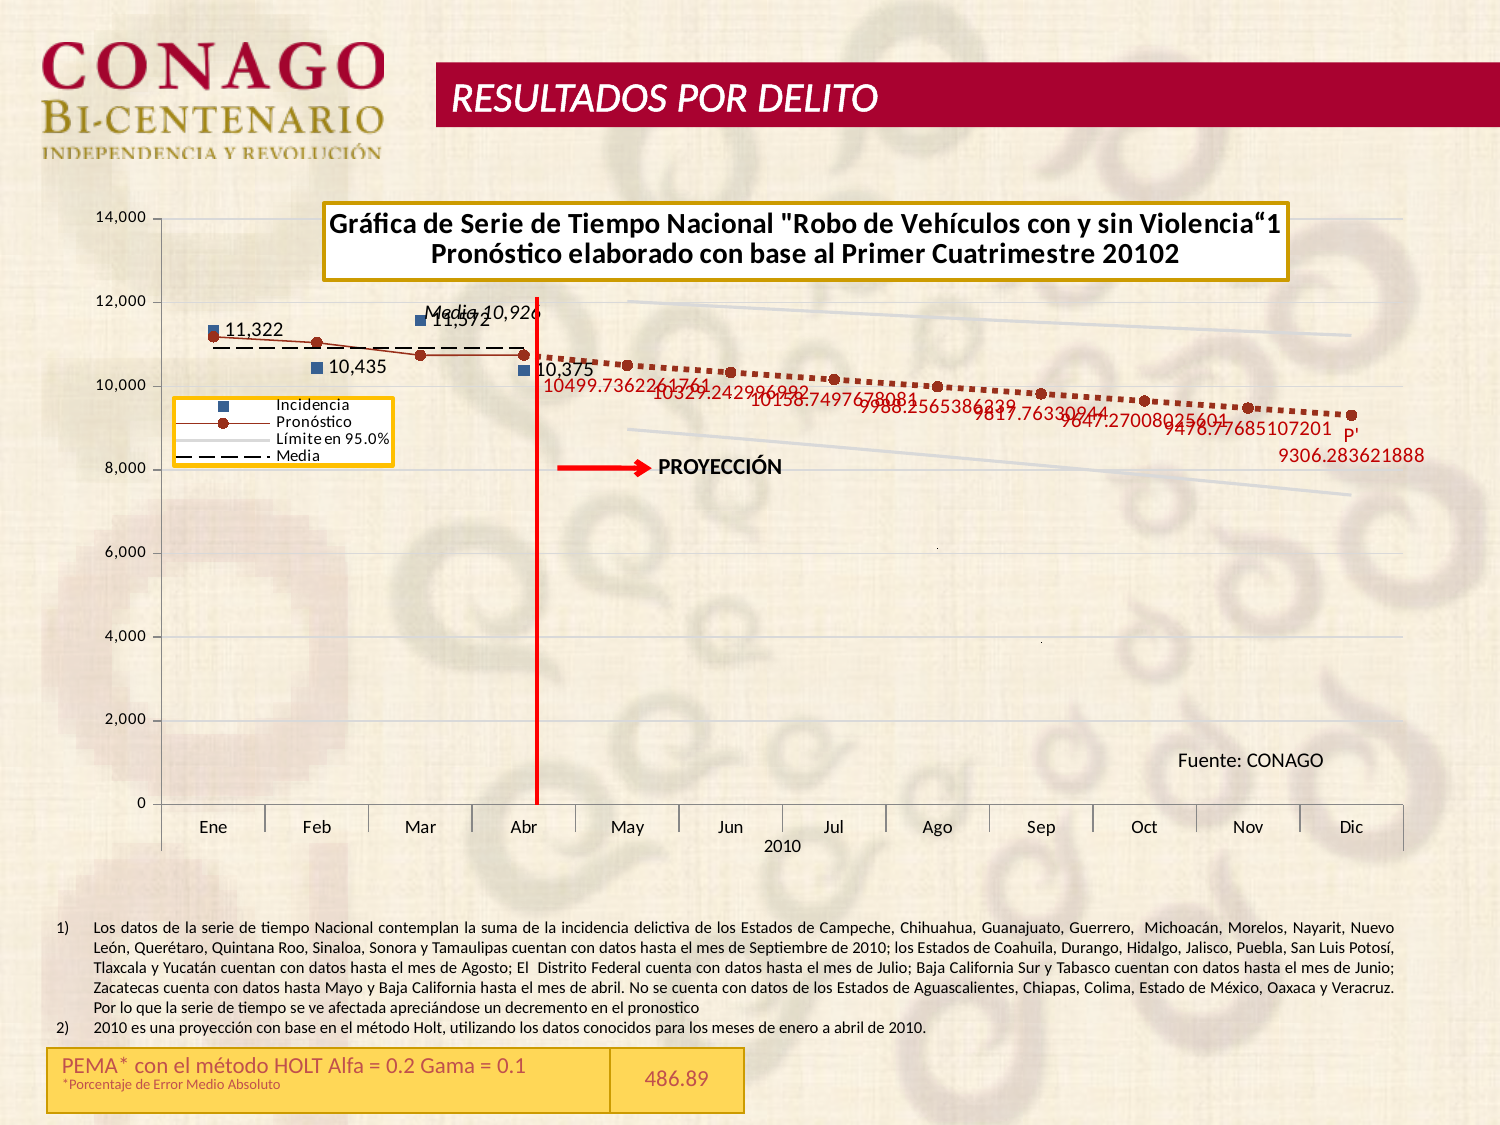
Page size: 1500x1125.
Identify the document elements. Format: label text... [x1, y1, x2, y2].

text_box RESULTADOS POR DELITO [436, 62, 1500, 128]
text_box Los datos de la serie de tiempo Nacional contemplan la suma de la incidencia delictiva de los Estados de Campeche, Chihuahua, Guanajuato, Guerrero, Michoacán, Morelos, Nayarit, Nuevo León, Querétaro, Quintana Roo, Sinaloa, Sonora y Tamaulipas cuentan con datos hasta el mes de Septiembre de 2010; los Estados de Coahuila, Durango, Hidalgo, Jalisco, Puebla, San Luis Potosí, Tlaxcala y Yucatán cuentan con datos hasta el mes de Agosto; El Distrito Federal cuenta con datos hasta el mes de Julio; Baja California Sur y Tabasco cuentan con datos hasta el mes de Junio; Zacatecas cuenta con datos hasta Mayo y Baja California hasta el mes de abril. No se cuenta con datos de los Estados de Aguascalientes, Chiapas, Colima, Estado de México, Oaxaca y Veracruz. Por lo que la serie de tiempo se ve afectada apreciándose un decremento en el pronostico 2010 es una proyección con base en el método Holt, utilizando los datos conocidos para los meses de enero a abril de 2010. [41, 909, 1412, 1065]
table_header PEMA* con el método HOLT Alfa = 0.2 Gama = 0.1 *Porcentaje de Error Medio Absoluto [48, 1065, 609, 1112]
table_header 486.89 [611, 1065, 743, 1112]
chart [88, 136, 1432, 957]
